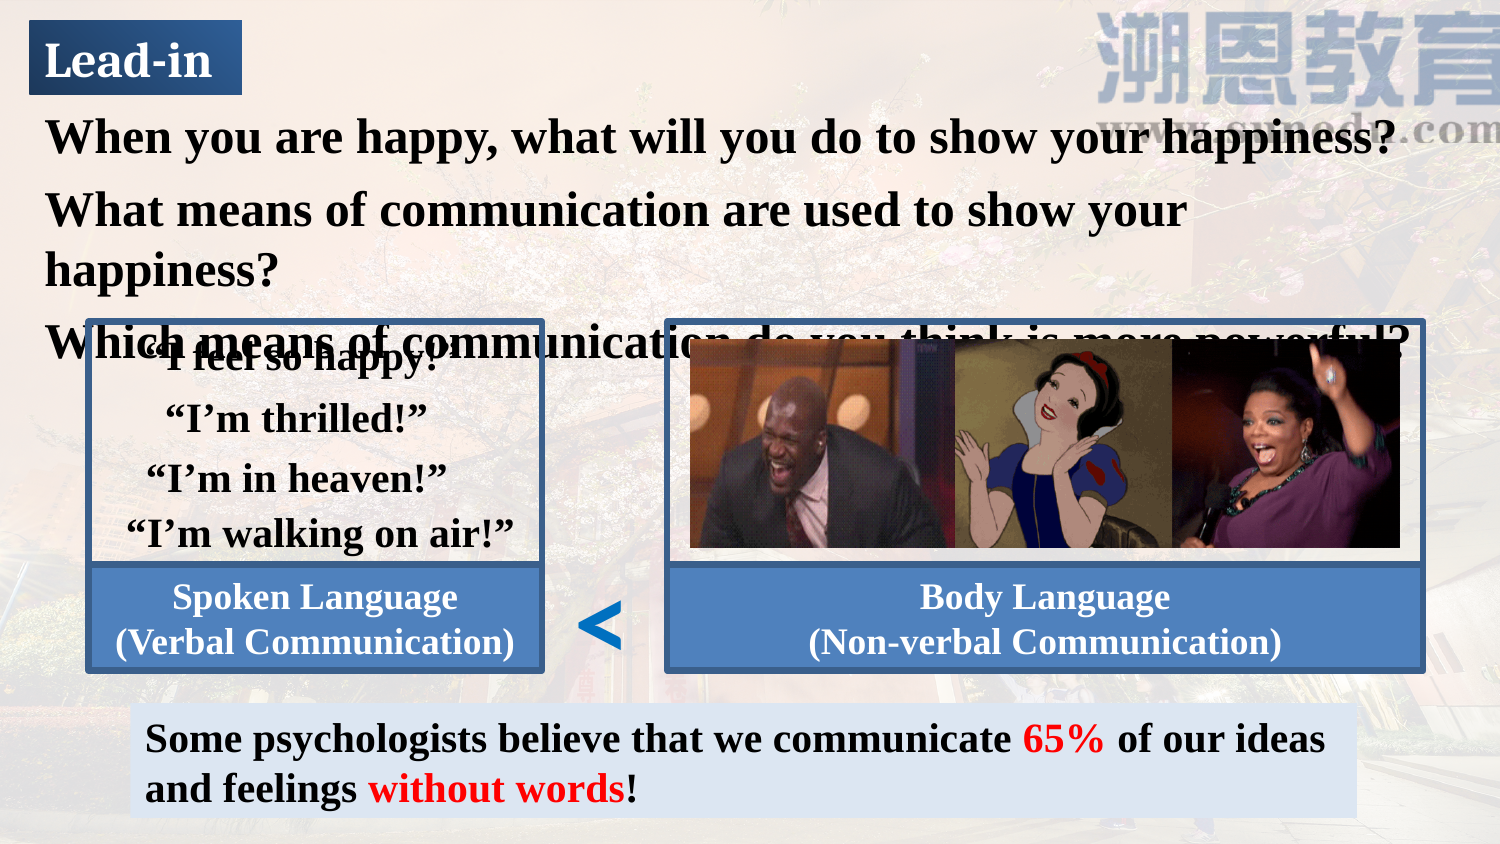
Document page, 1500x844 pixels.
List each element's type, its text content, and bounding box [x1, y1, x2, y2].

text_box Some psychologists believe that we communicate 65% of our ideas and feelings without words! [130, 703, 1357, 818]
picture [1094, 8, 1500, 143]
picture [690, 338, 1400, 549]
text_box Spoken Language (Verbal Communication) [86, 562, 544, 673]
text_box [665, 319, 1425, 562]
text_box When you are happy, what will you do to show your happiness? What means of communication are used to show your happiness? Which means of communication do you think is more powerful? [29, 95, 1447, 376]
text_box [86, 319, 544, 562]
text_box Lead-in [29, 20, 242, 95]
text_box Body Language (Non-verbal Communication) [688, 562, 1425, 673]
text_box < [559, 541, 688, 692]
